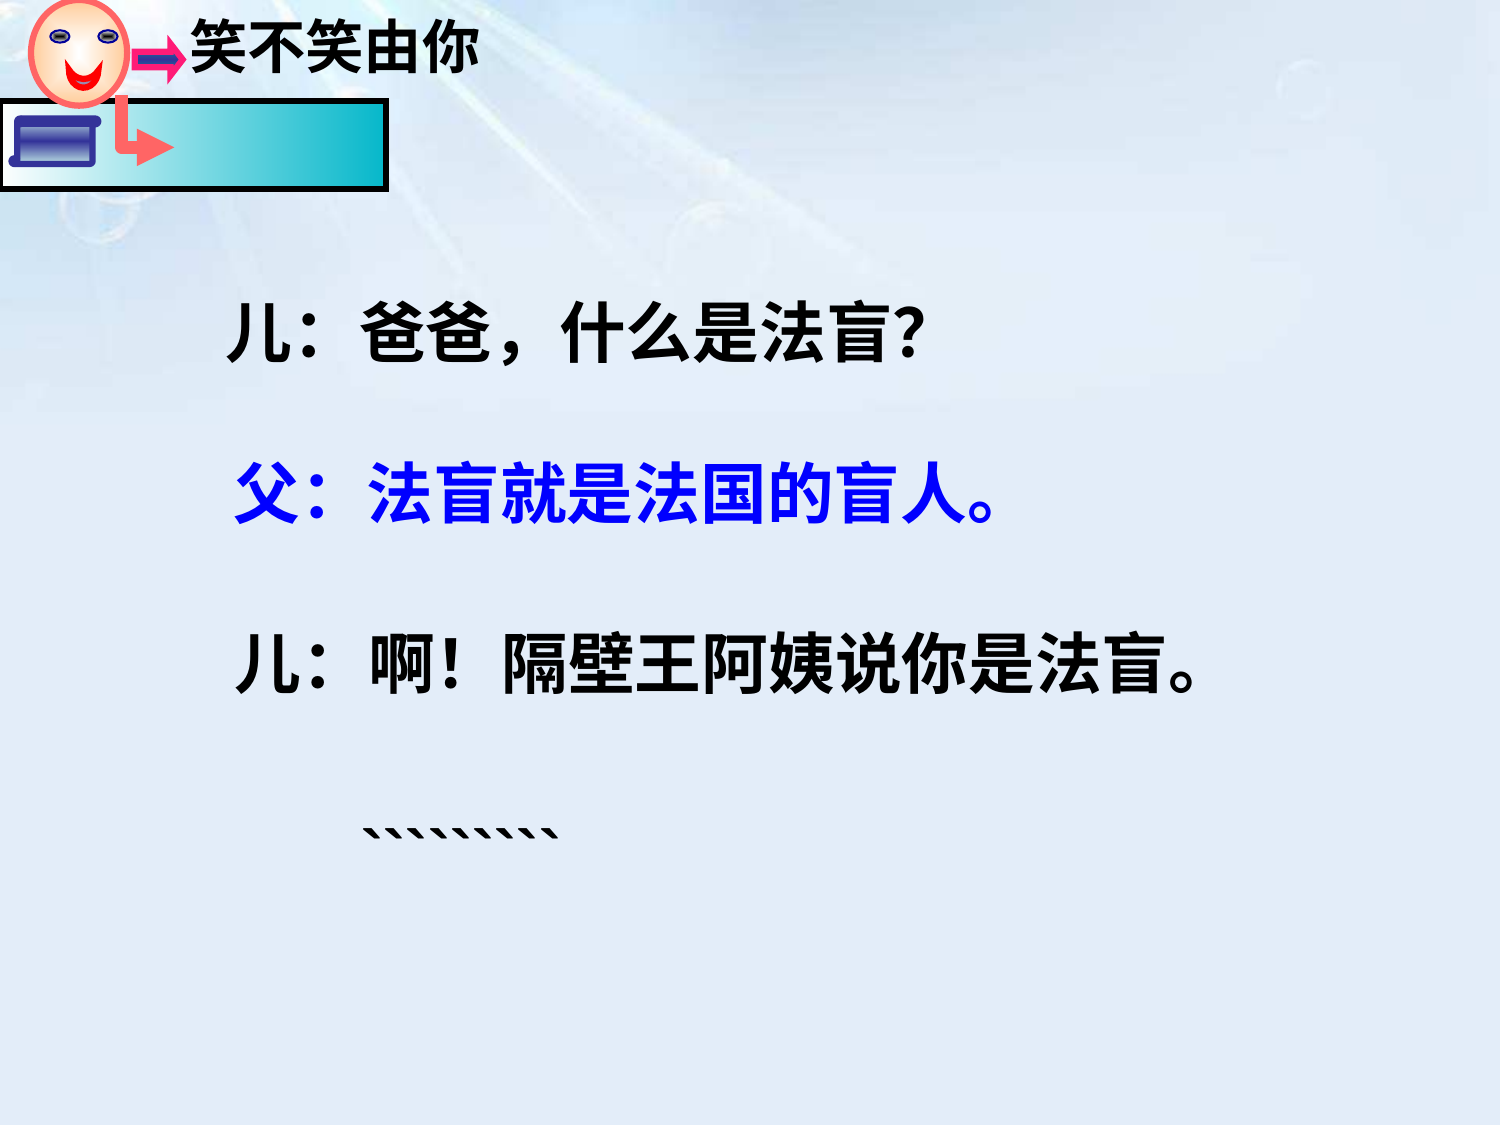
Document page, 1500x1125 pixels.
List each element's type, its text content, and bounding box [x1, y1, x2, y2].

text_box 儿：爸爸，什么是法盲？ [76, 267, 1134, 382]
text_box ````````` [253, 786, 910, 902]
text_box 儿：啊！隔壁王阿姨说你是法盲。 [123, 597, 1376, 713]
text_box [0, 0, 544, 190]
picture [0, 0, 1500, 1125]
text_box 父：法盲就是法国的盲人。 [218, 444, 1376, 539]
